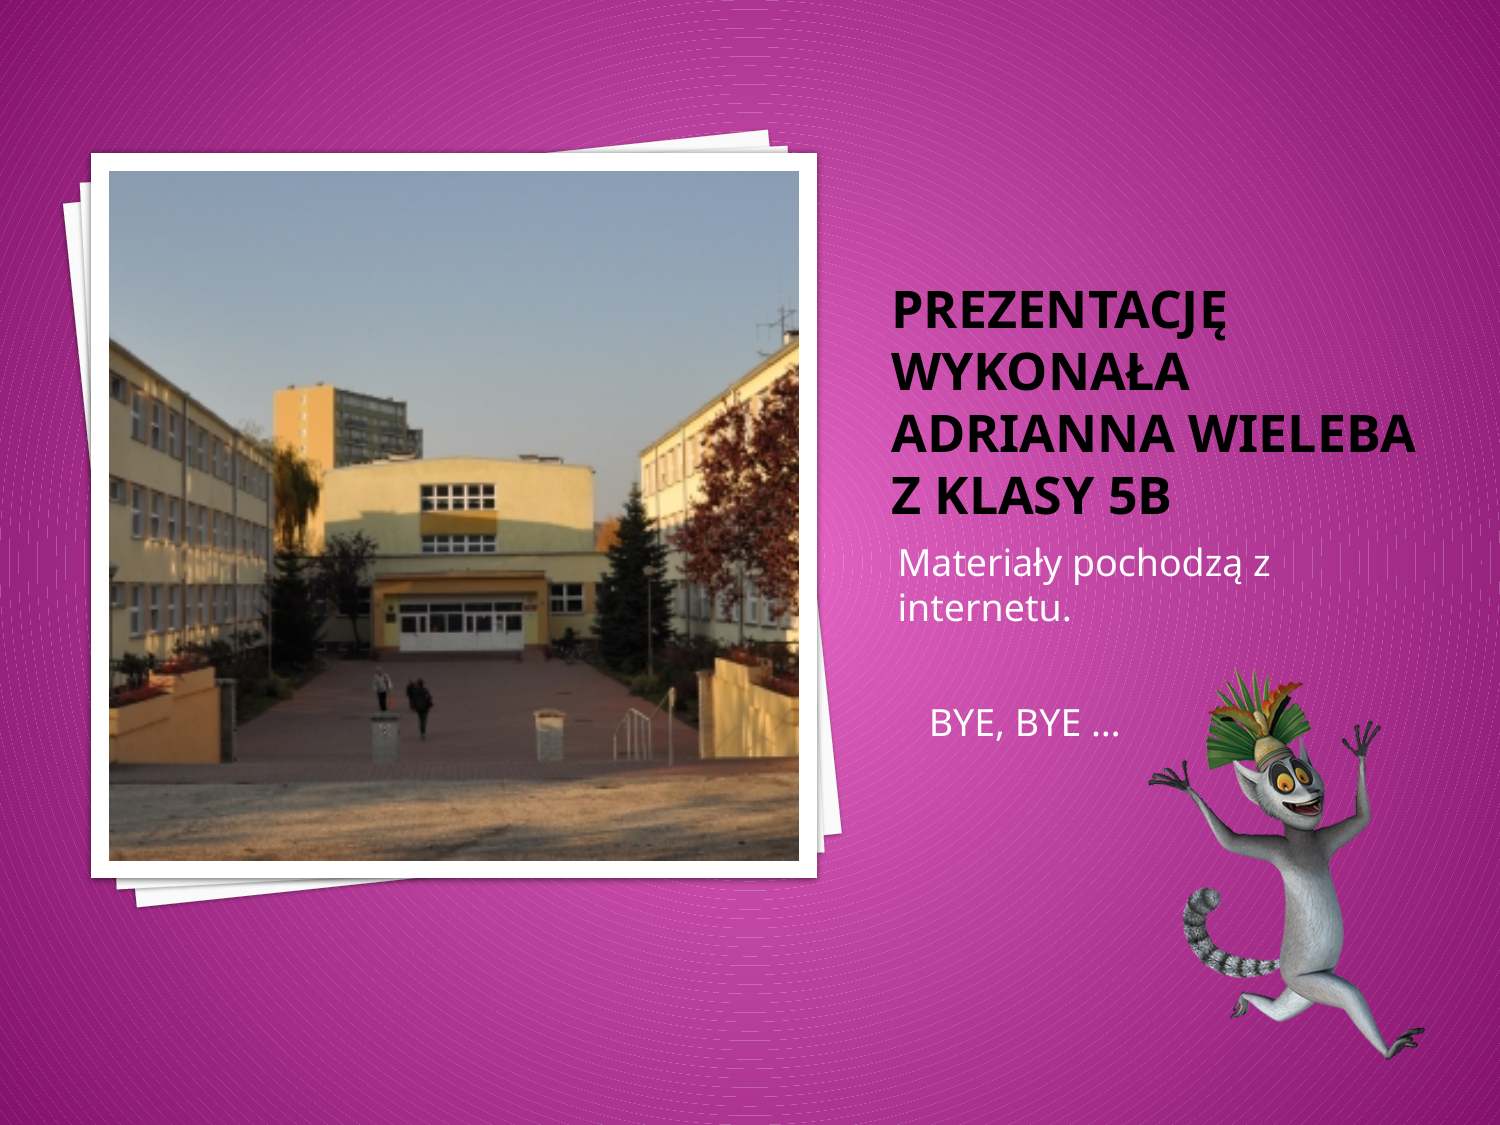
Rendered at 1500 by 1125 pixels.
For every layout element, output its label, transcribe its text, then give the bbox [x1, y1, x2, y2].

text_box BYE, BYE … [913, 691, 1142, 752]
list Materiały pochodzą z internetu. [884, 538, 1447, 668]
picture [1147, 667, 1426, 1060]
title Prezentację wykonała adrianna wieleba z klasy 5b [884, 234, 1447, 525]
picture [108, 170, 800, 862]
